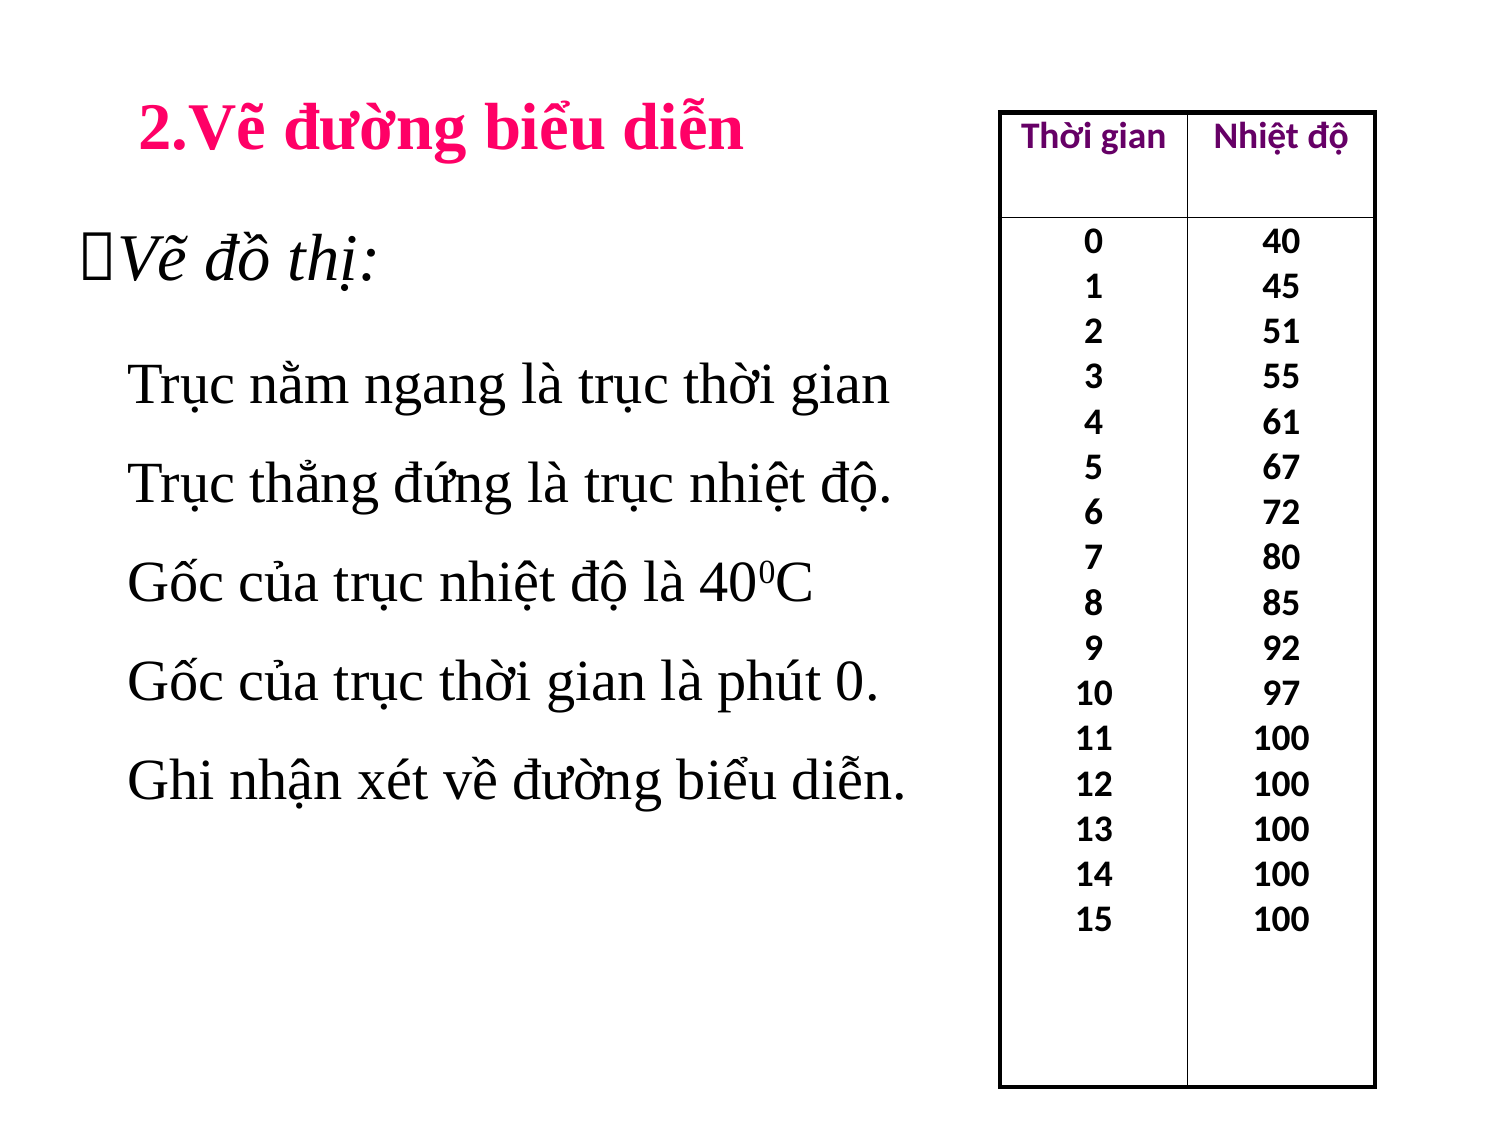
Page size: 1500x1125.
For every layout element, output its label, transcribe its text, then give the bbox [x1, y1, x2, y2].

text_box Trục nằm ngang là trục thời gian Trục thẳng đứng là trục nhiệt độ. Gốc của trục nhiệt độ là 400C Gốc của trục thời gian là phút 0. Ghi nhận xét về đường biểu diễn. [112, 337, 998, 819]
table_header Nhiệt độ [1188, 115, 1373, 217]
text_box 2.Vẽ đường biểu diễn [123, 75, 874, 171]
table_header Thời gian [1002, 115, 1187, 217]
text_box Vẽ đồ thị: [62, 206, 663, 302]
table_cell 40 45 51 55 61 67 72 80 85 92 97 100 100 100 100 100 [1188, 218, 1373, 1085]
table_cell 0 1 2 3 4 5 6 7 8 9 10 11 12 13 14 15 [1002, 218, 1187, 1085]
